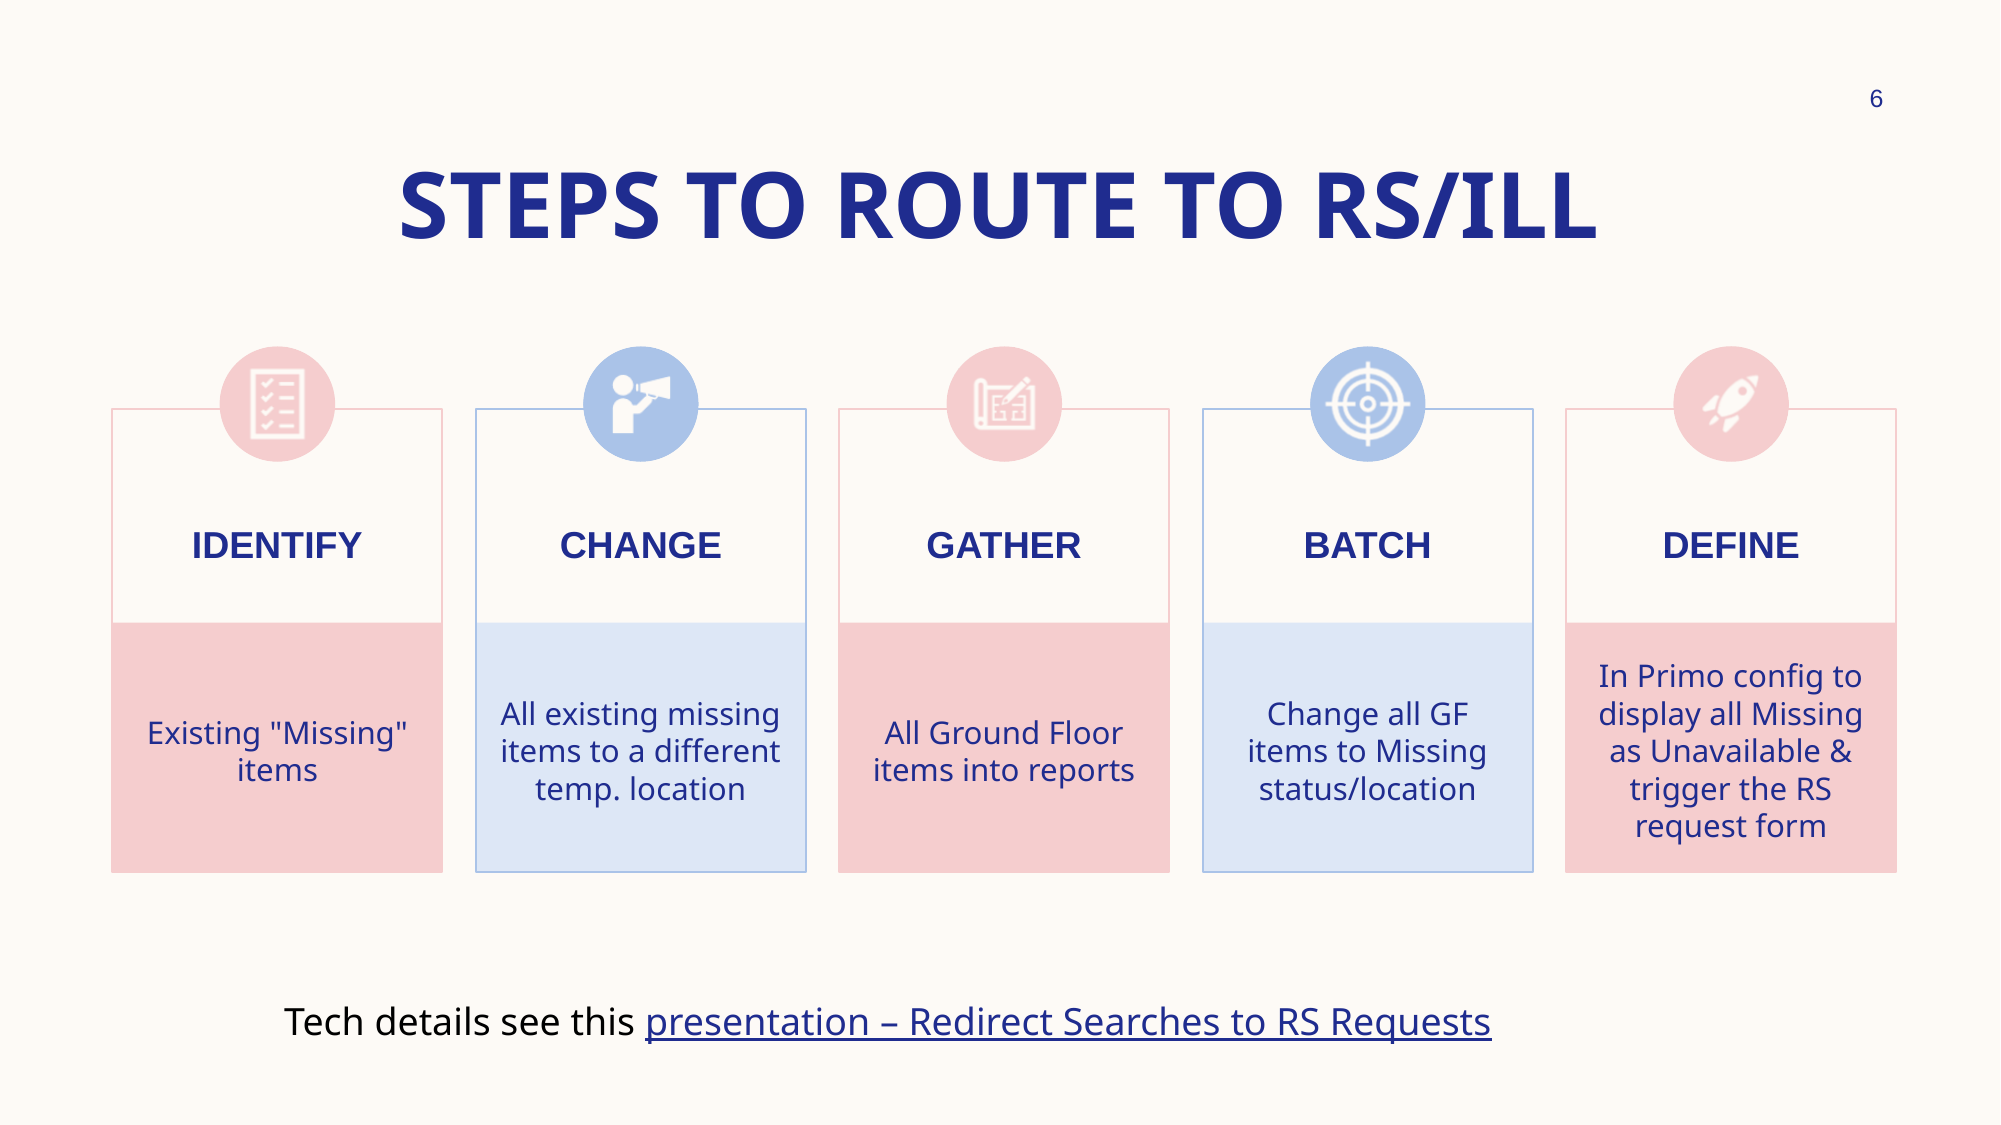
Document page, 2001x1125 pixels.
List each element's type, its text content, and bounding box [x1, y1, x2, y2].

title Steps to route to RS/ILL [124, 138, 1875, 264]
list Change [475, 408, 807, 873]
list Batch [1202, 408, 1534, 873]
list Existing "Missing" items [119, 637, 435, 863]
picture [946, 346, 1063, 462]
list All existing missing items to a different temp. location [483, 637, 799, 863]
picture [219, 346, 336, 462]
list All Ground Floor items into reports [846, 637, 1162, 863]
list identify [111, 408, 443, 873]
picture [1673, 346, 1789, 462]
picture [583, 346, 699, 462]
list Change all GF items to Missing status/location [1210, 637, 1526, 863]
list In Primo config to display all Missing as Unavailable & trigger the RS request form [1573, 637, 1889, 863]
picture [1309, 346, 1426, 462]
list Define [1565, 408, 1897, 873]
slide_number 6 [1795, 75, 1958, 120]
list Gather [838, 408, 1170, 873]
text_box Tech details see this presentation – Redirect Searches to RS Requests [269, 989, 1583, 1056]
